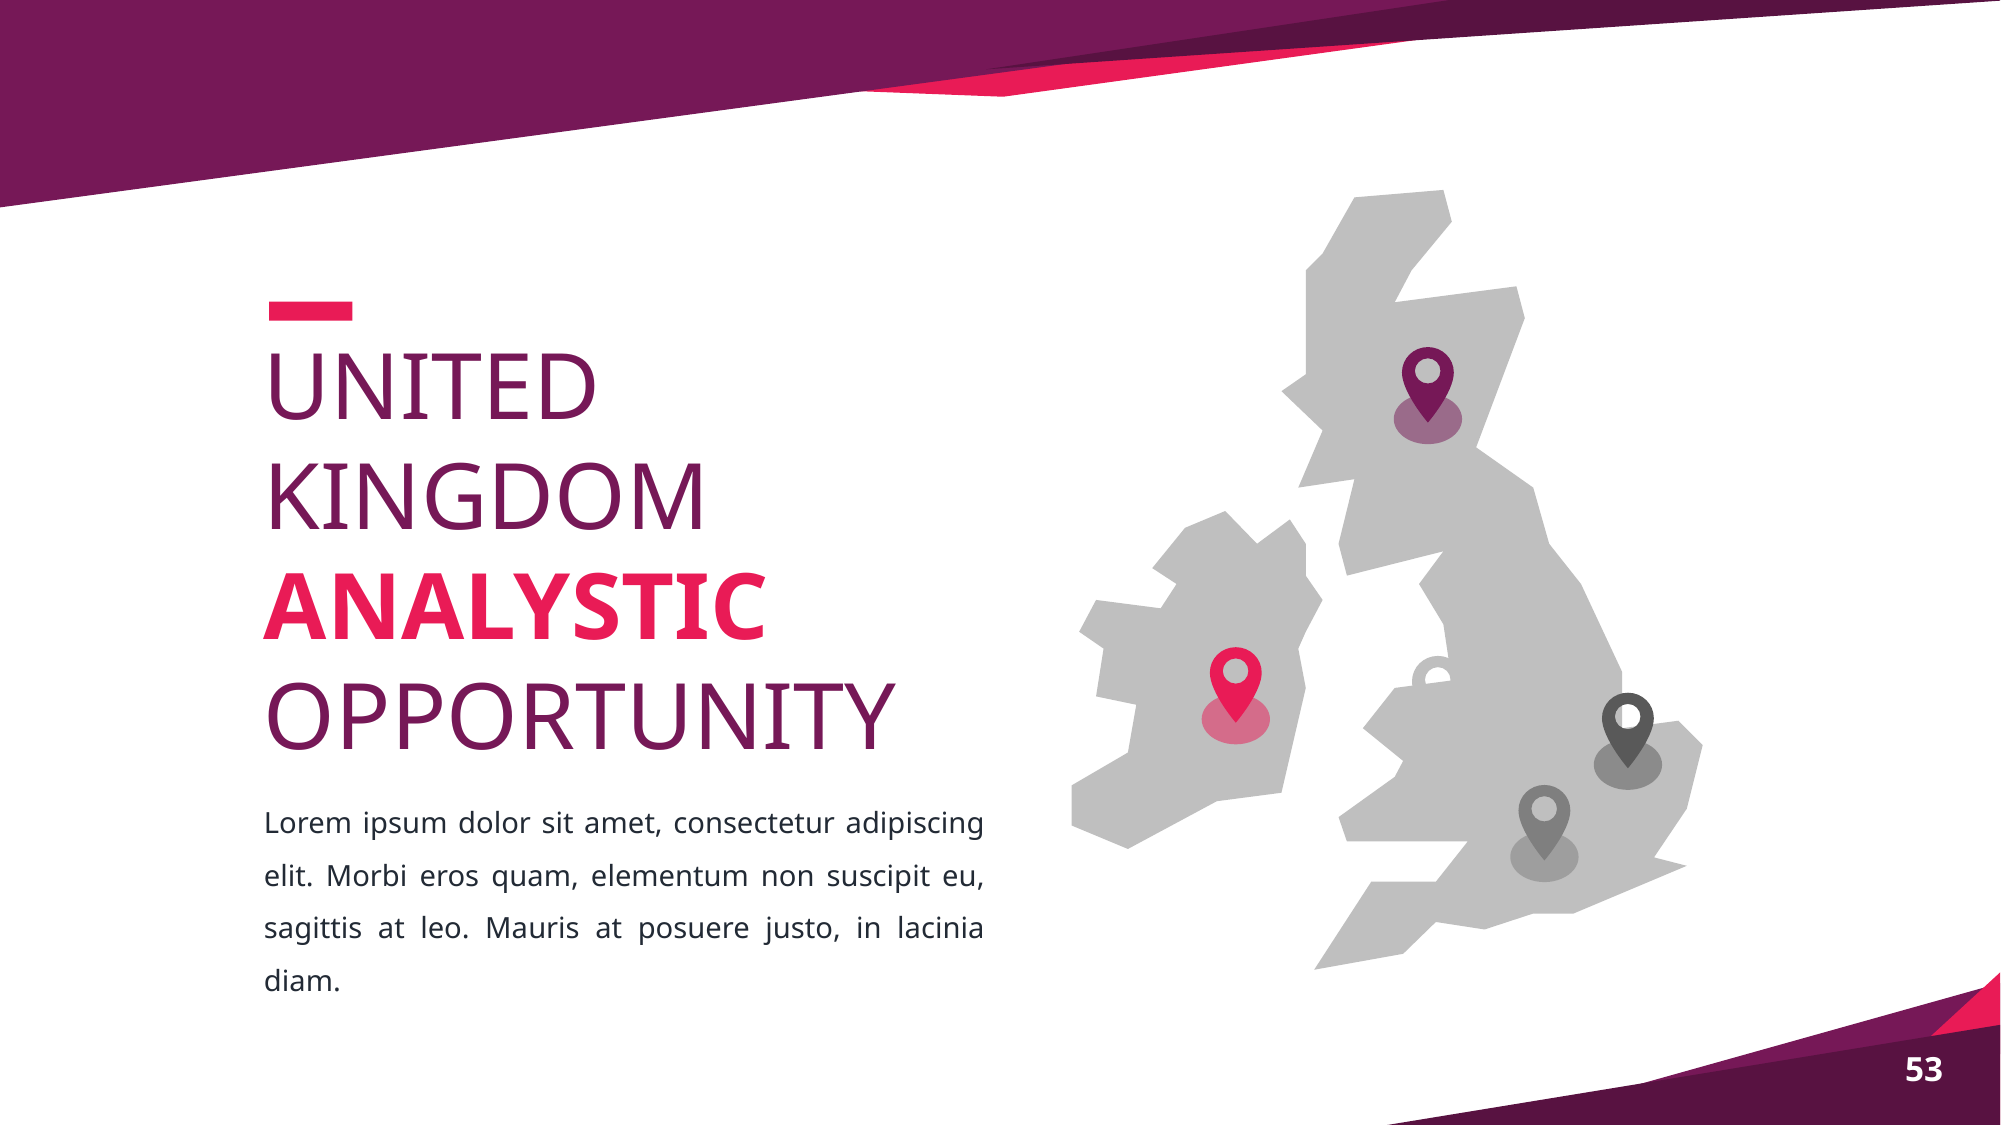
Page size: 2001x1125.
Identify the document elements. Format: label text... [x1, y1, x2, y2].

text_box [1071, 511, 1323, 849]
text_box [1403, 655, 1473, 754]
text_box Lorem ipsum dolor sit amet, consectetur adipiscing elit. Morbi eros quam, elementum non suscipit eu, sagittis at leo. Mauris at posuere justo, in lacinia diam. [249, 780, 1000, 1005]
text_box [1510, 784, 1579, 883]
text_box UNITED KINGDOM ANALYSTIC OPPORTUNITY [249, 320, 996, 776]
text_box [1201, 647, 1270, 745]
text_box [1393, 347, 1463, 445]
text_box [1593, 692, 1663, 790]
text_box [1281, 189, 1703, 970]
text_box [268, 301, 353, 322]
